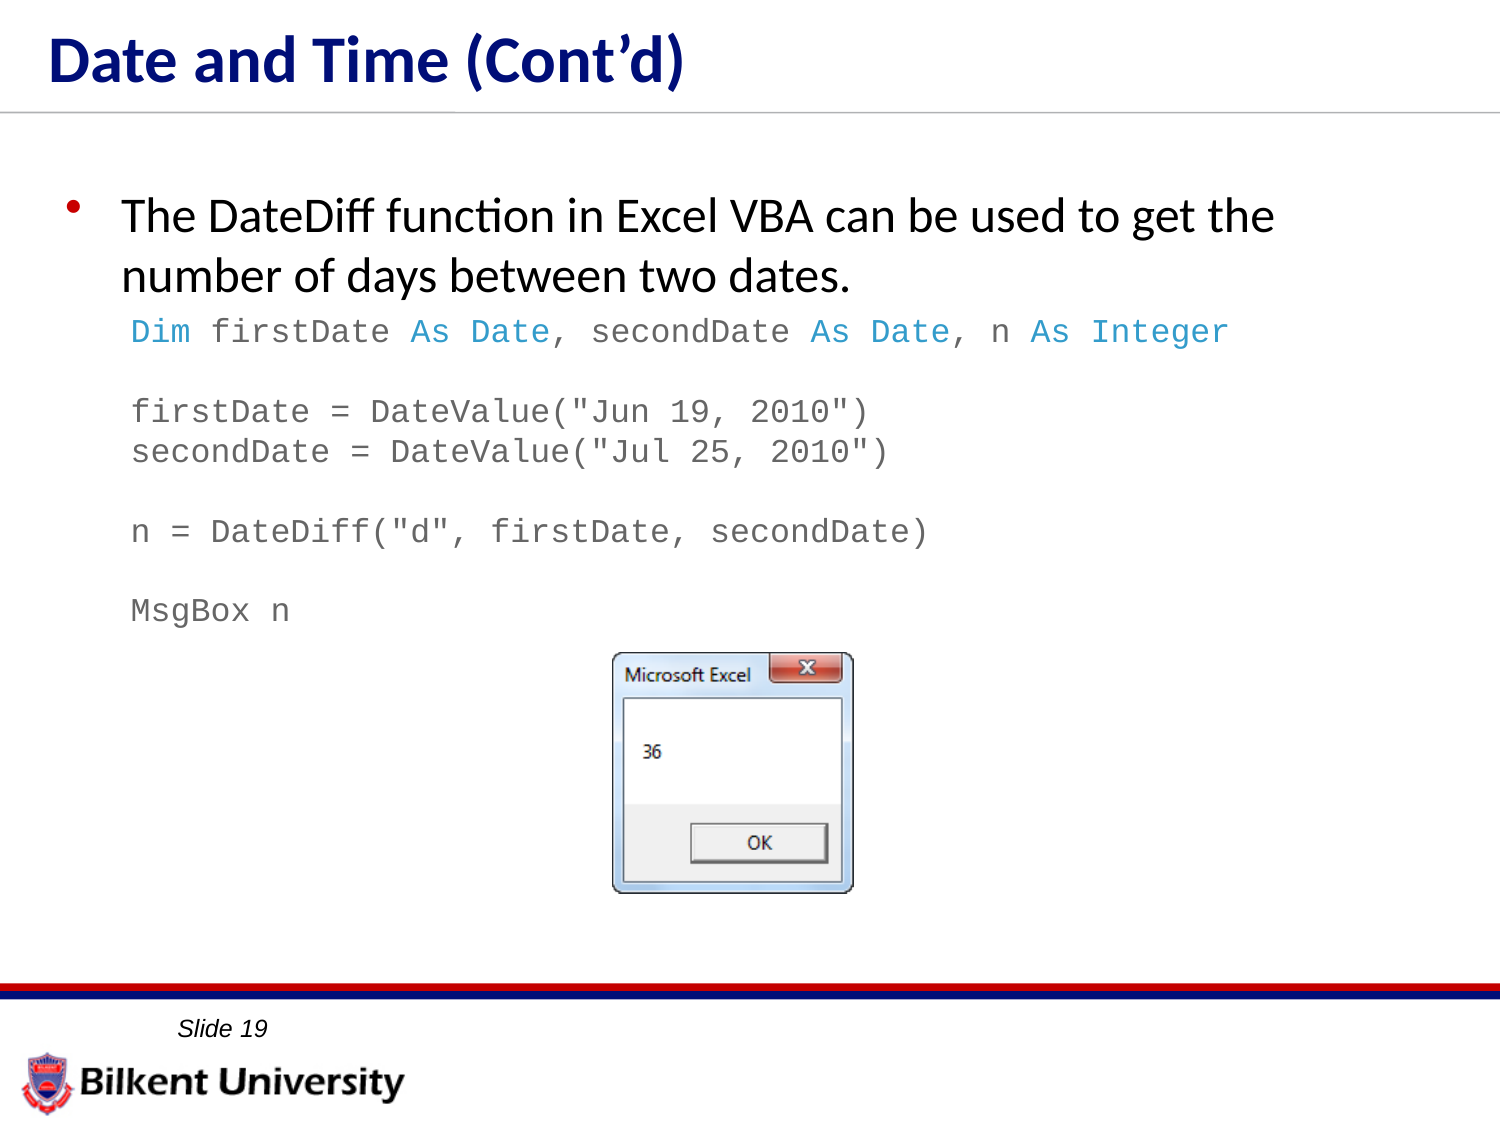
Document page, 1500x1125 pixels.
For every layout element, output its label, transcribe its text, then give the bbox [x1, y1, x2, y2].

title Date and Time (Cont’d) [33, 0, 1201, 151]
picture [10, 1043, 422, 1125]
list The DateDiff function in Excel VBA can be used to get the number of days between two dates. Dim firstDate As Date, secondDate As Date, n As Integer firstDate = DateValue("Jun 19, 2010") secondDate = DateValue("Jul 25, 2010") n = DateDiff("d", firstDate, secondDate) MsgBox n [49, 174, 1417, 938]
picture [612, 652, 854, 894]
